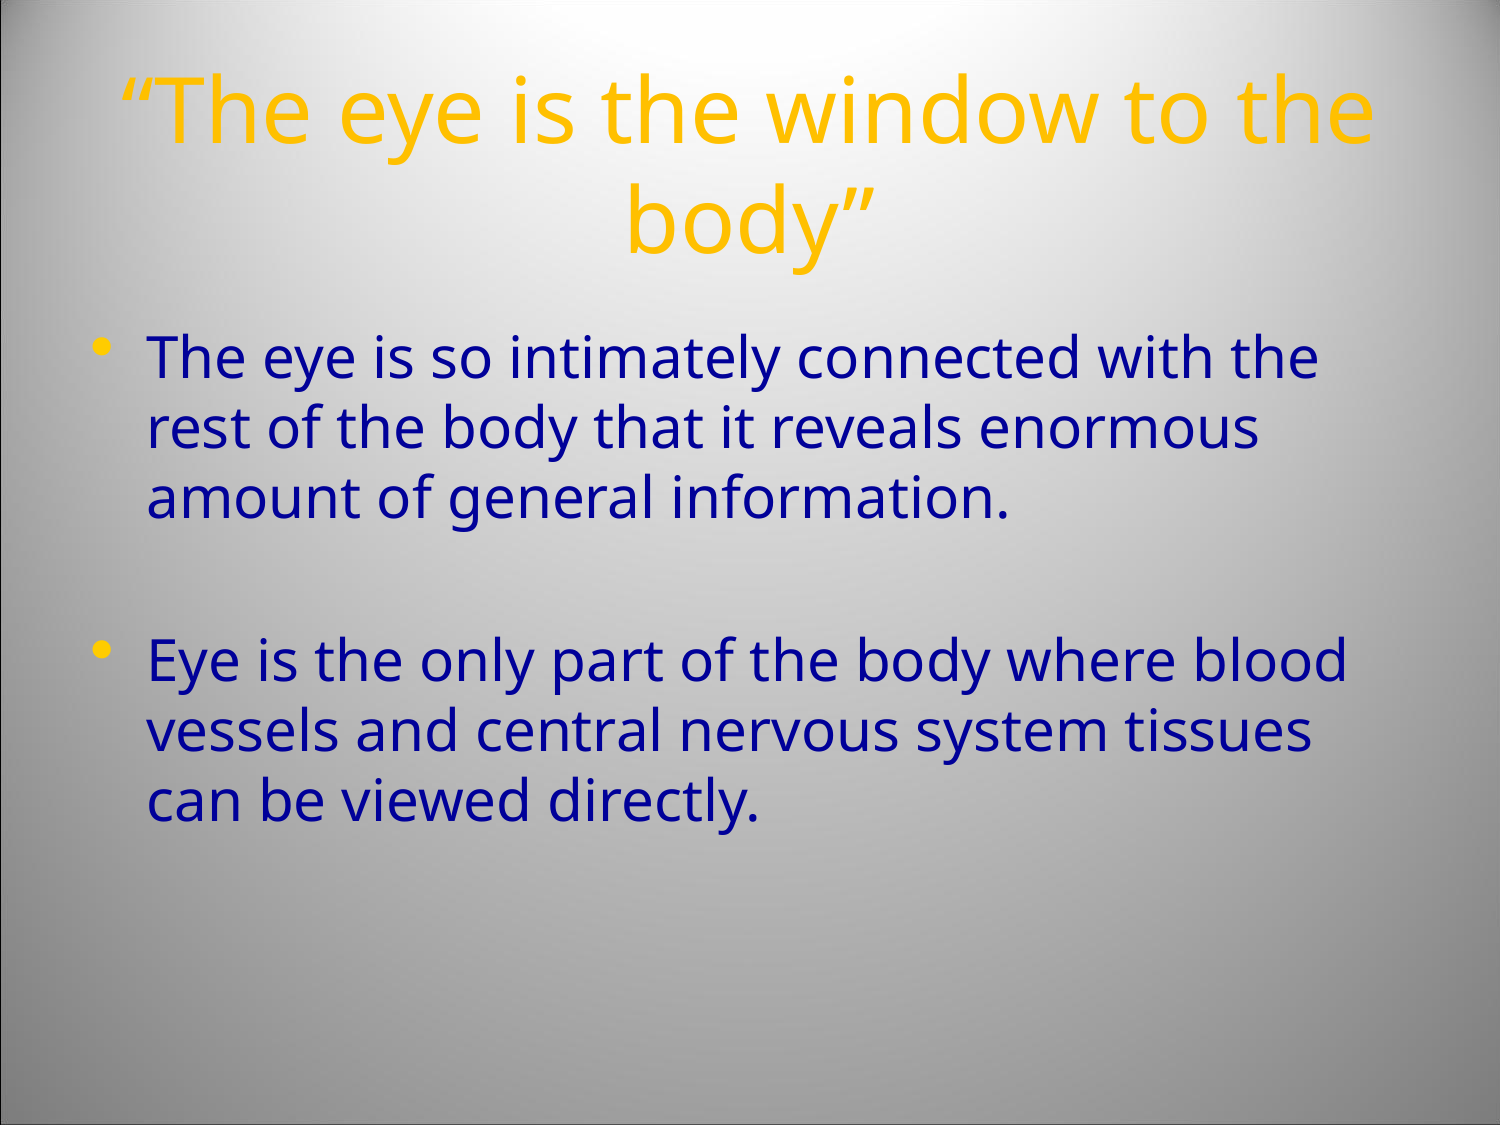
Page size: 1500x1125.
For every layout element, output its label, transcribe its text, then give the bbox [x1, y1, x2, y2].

list The eye is so intimately connected with the rest of the body that it reveals enormous amount of general information. Eye is the only part of the body where blood vessels and central nervous system tissues can be viewed directly. [74, 312, 1426, 988]
picture [0, 0, 1500, 1125]
title “The eye is the window to the body” [74, 47, 1426, 276]
